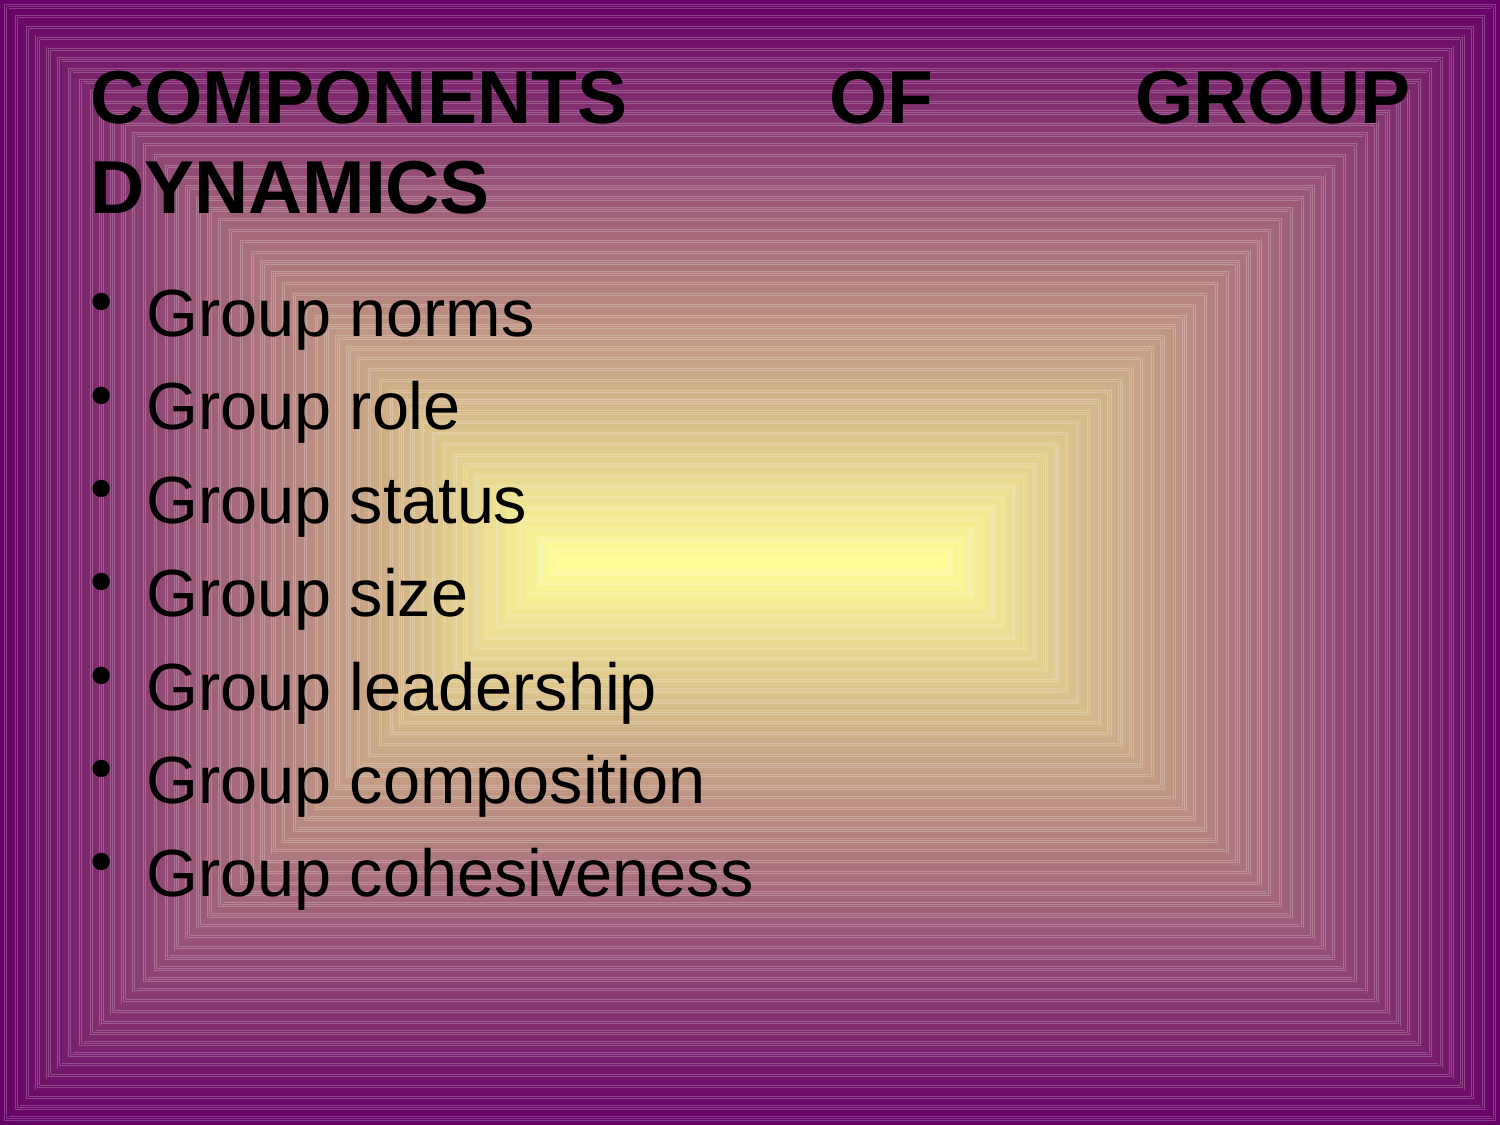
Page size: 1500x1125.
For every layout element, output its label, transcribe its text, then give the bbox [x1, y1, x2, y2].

title COMPONENTS OF GROUP DYNAMICS [74, 44, 1426, 233]
list Group norms Group role Group status Group size Group leadership Group composition Group cohesiveness [74, 262, 1426, 1006]
